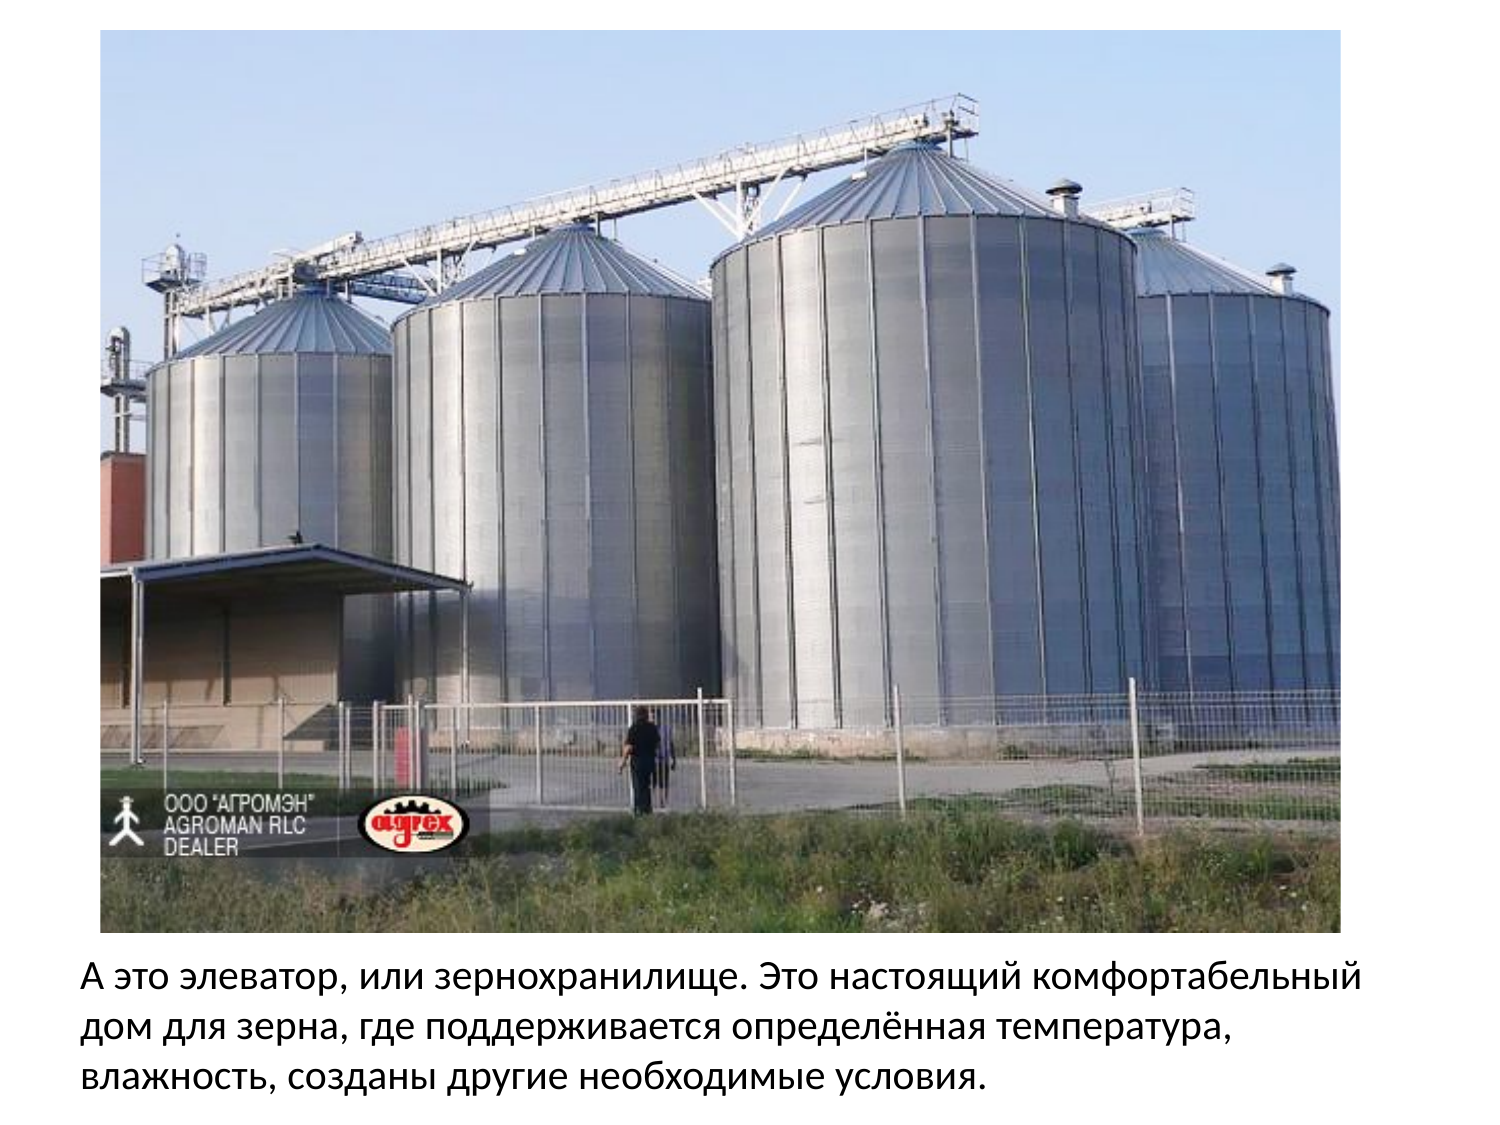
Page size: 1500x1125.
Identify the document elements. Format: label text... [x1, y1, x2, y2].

picture [100, 30, 1341, 934]
list А это элеватор, или зернохранилище. Это настоящий комфортабельный дом для зерна, где поддерживается определённая температура, влажность, созданы другие необходимые условия. [64, 940, 1447, 1125]
